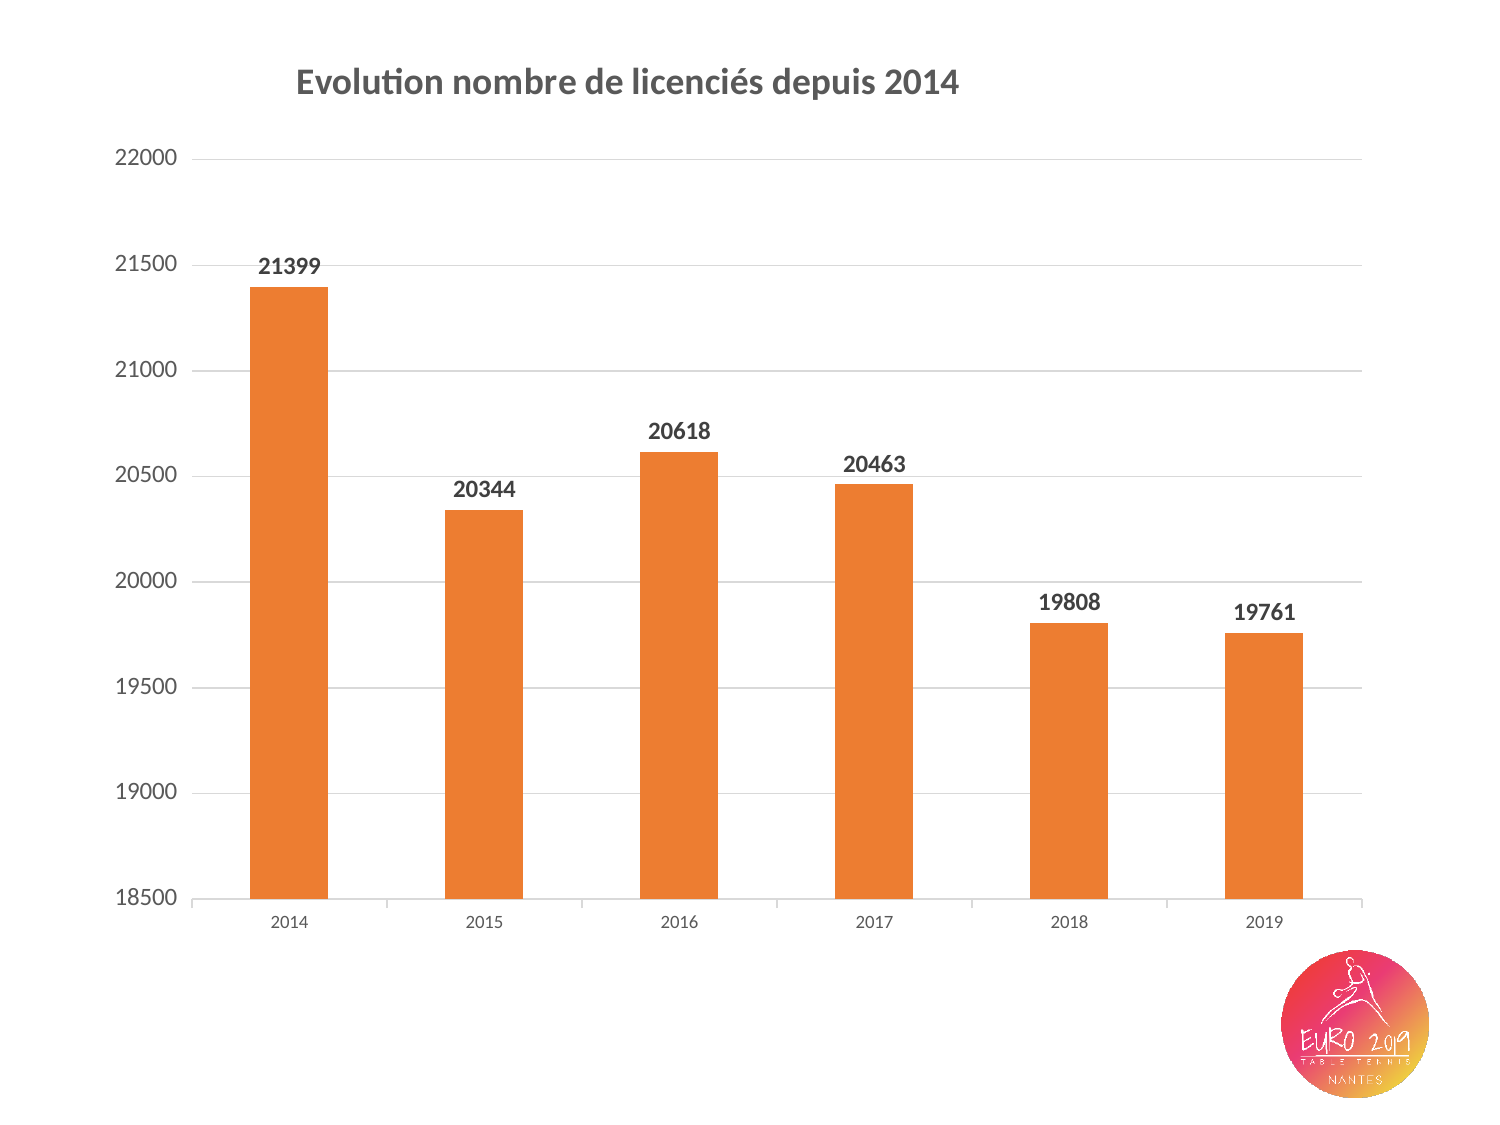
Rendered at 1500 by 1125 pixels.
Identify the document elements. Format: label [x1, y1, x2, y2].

picture [1281, 950, 1429, 1098]
chart [88, 42, 1388, 951]
